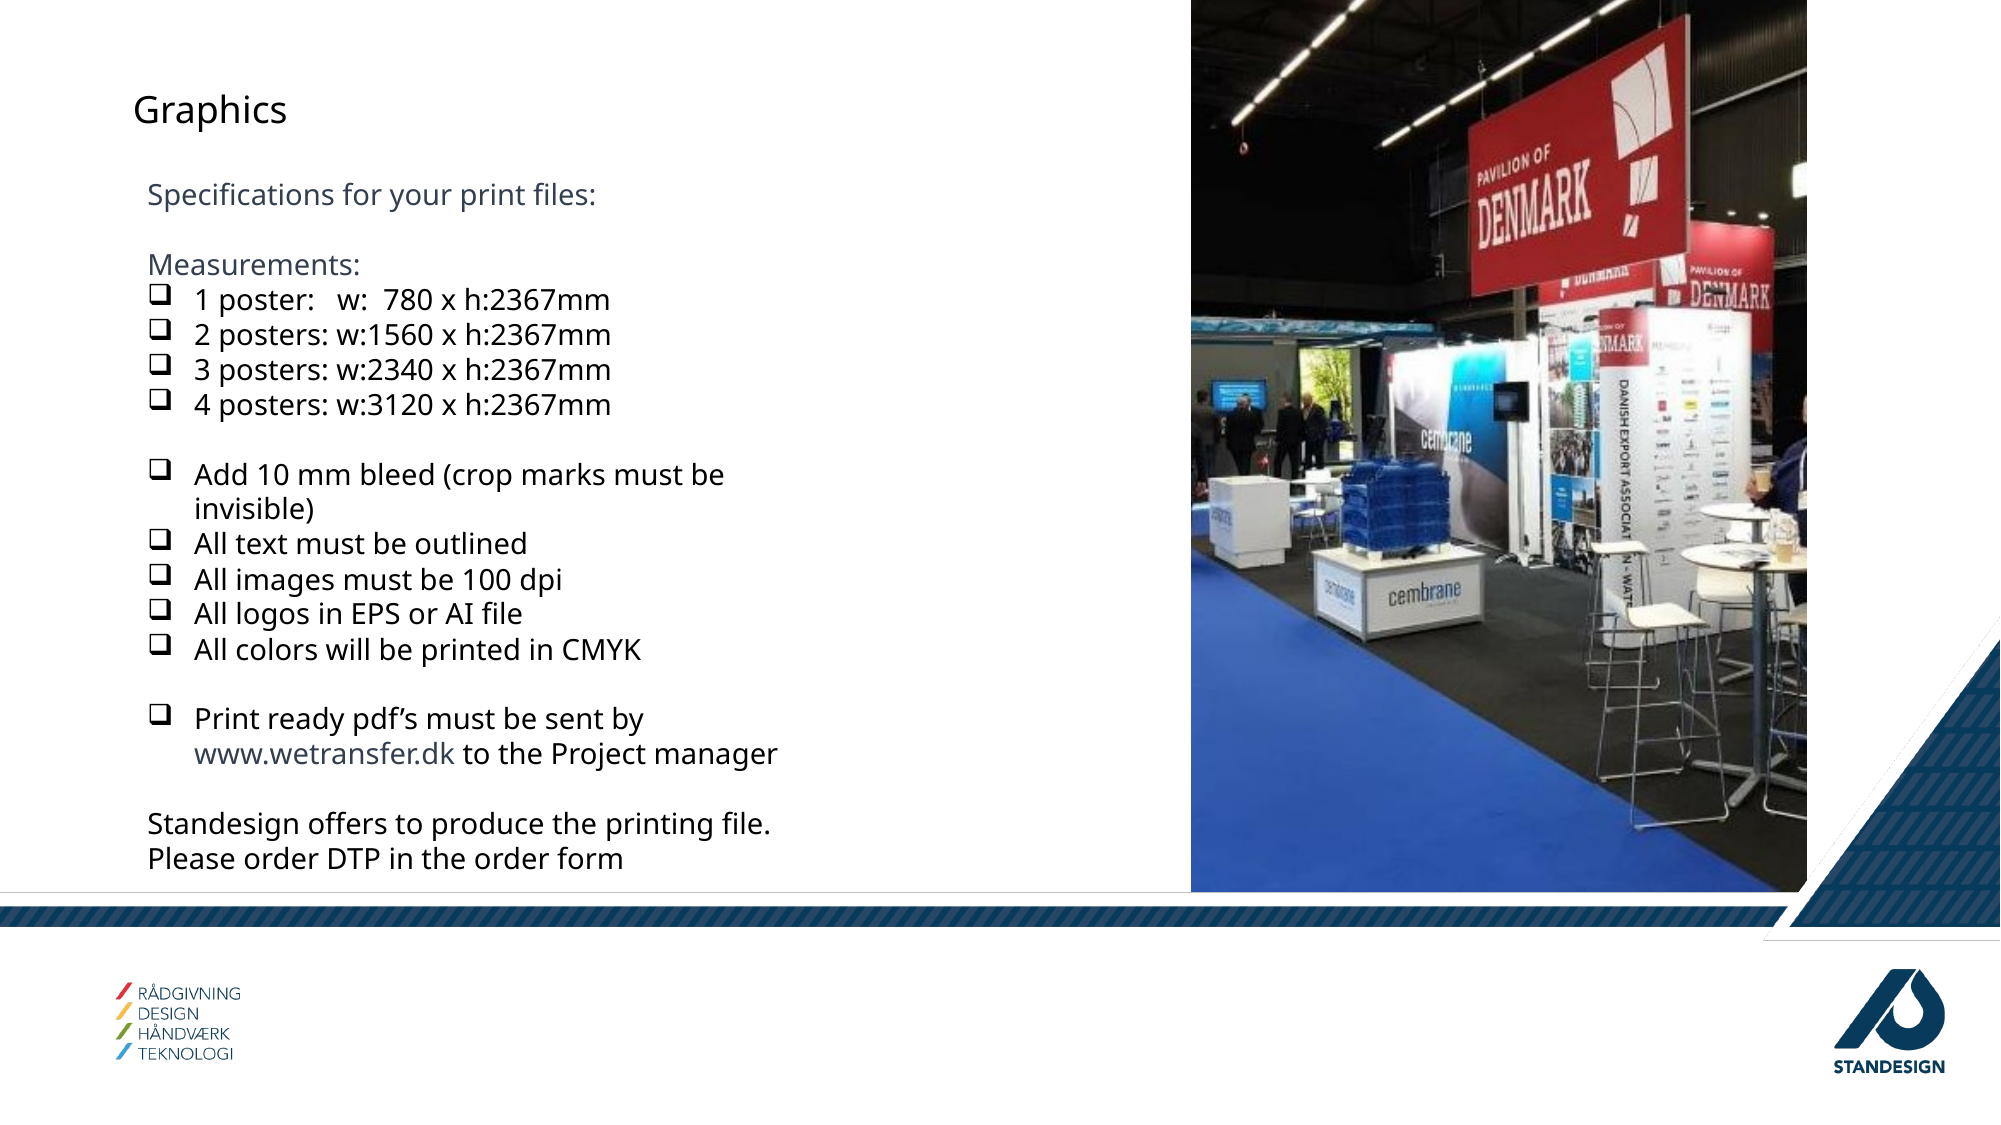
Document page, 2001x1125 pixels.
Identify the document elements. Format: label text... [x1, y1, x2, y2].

text_box Specifications for your print files: Measurements: 1 poster: w: 780 x h:2367mm 2 posters: w:1560 x h:2367mm 3 posters: w:2340 x h:2367mm 4 posters: w:3120 x h:2367mm Add 10 mm bleed (crop marks must be invisible) All text must be outlined All images must be 100 dpi All logos in EPS or AI file All colors will be printed in CMYK Print ready pdf’s must be sent by www.wetransfer.dk to the Project manager Standesign offers to produce the printing file. Please order DTP in the order form [132, 168, 852, 1023]
text_box [0, 616, 2000, 1125]
picture [1191, 0, 1807, 893]
text_box Graphics [118, 78, 1000, 139]
